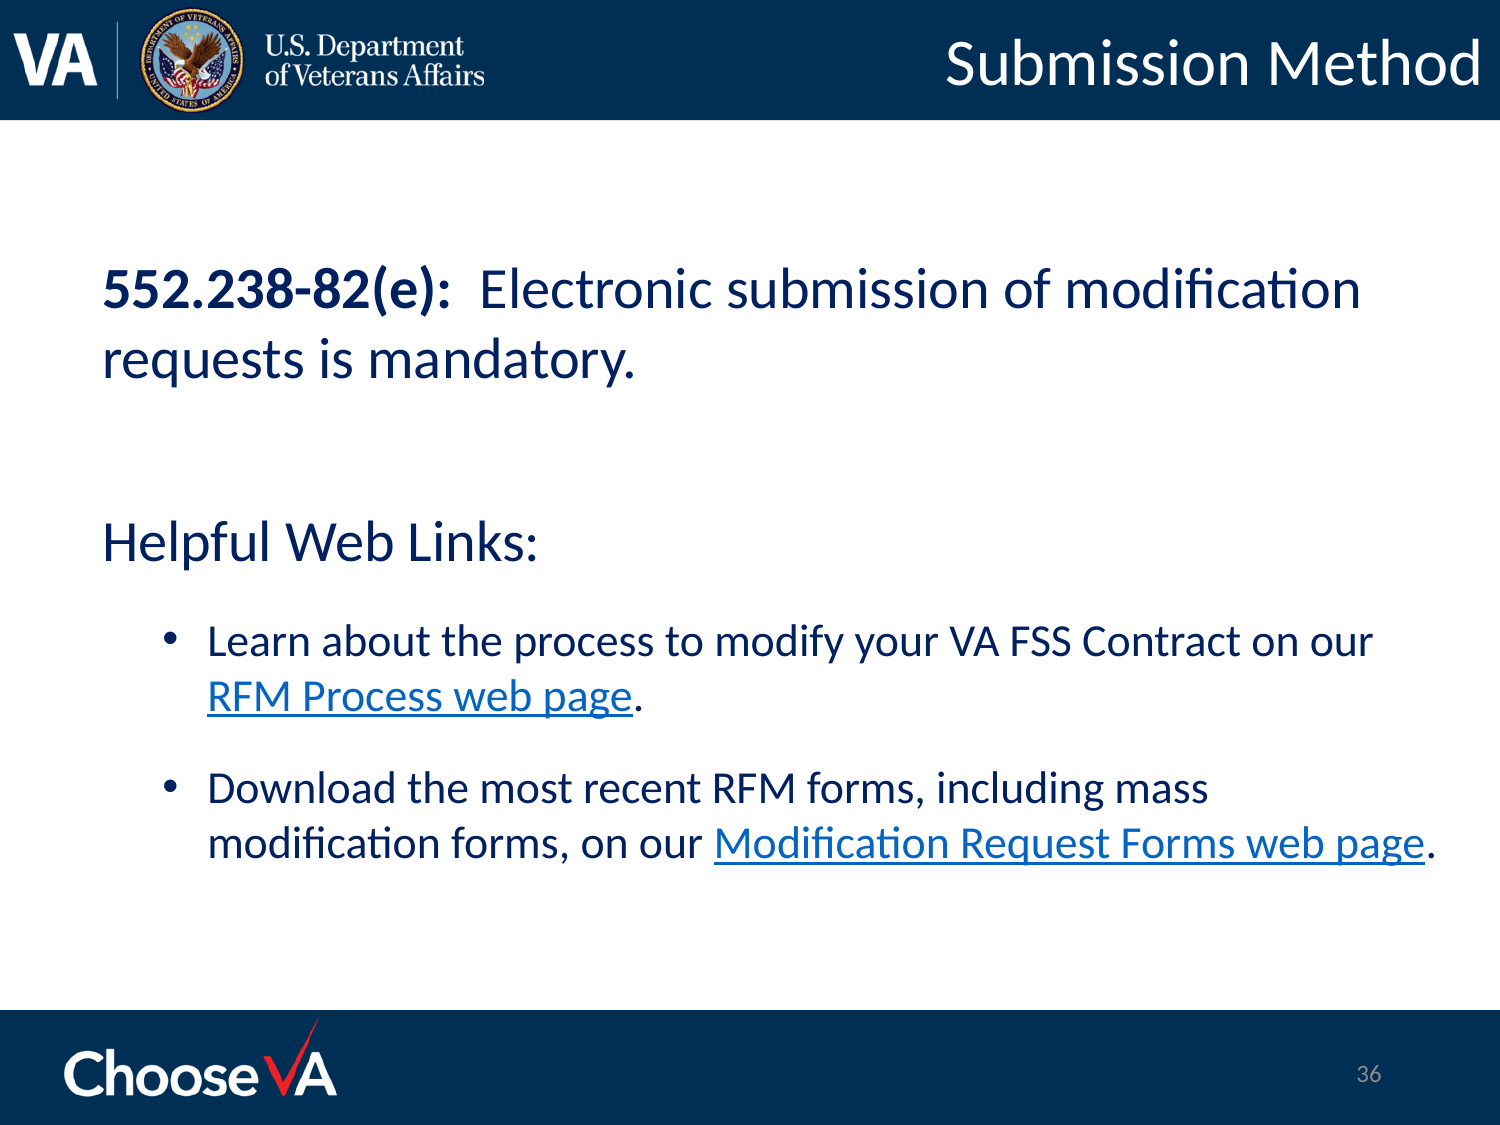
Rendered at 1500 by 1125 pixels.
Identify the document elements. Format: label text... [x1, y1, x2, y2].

title Submission Method [387, 6, 1500, 122]
text_box 552.238-82(e): Electronic submission of modification requests is mandatory. Helpful Web Links: Learn about the process to modify your VA FSS Contract on our RFM Process web page. Download the most recent RFM forms, including mass modification forms, on our Modification Request Forms web page. [87, 243, 1463, 876]
slide_number 36 [1059, 1042, 1397, 1103]
picture [62, 1014, 337, 1111]
picture [13, 7, 387, 113]
